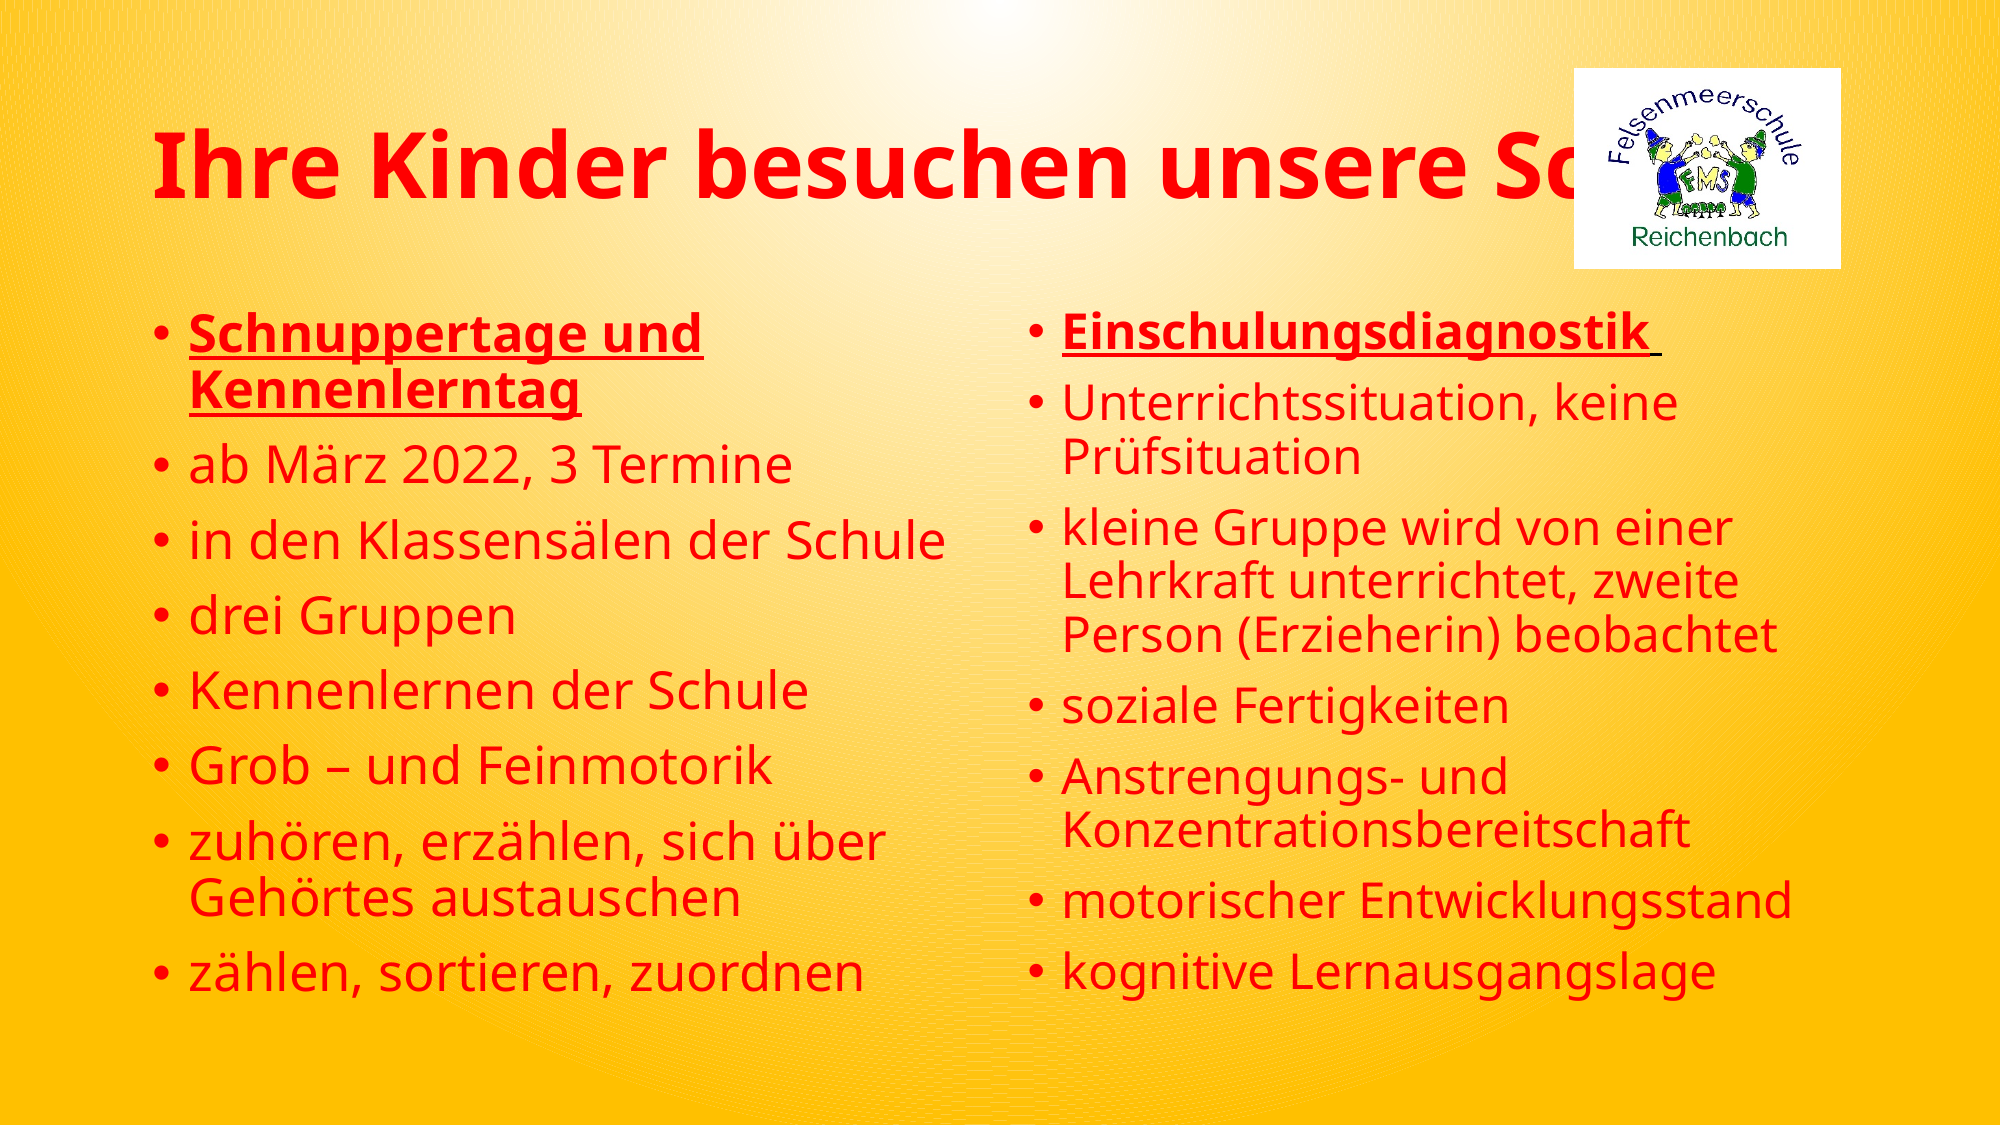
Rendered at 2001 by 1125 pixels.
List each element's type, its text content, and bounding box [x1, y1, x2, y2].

list Einschulungsdiagnostik Unterrichtssituation, keine Prüfsituation kleine Gruppe wird von einer Lehrkraft unterrichtet, zweite Person (Erzieherin) beobachtet soziale Fertigkeiten Anstrengungs- und Konzentrationsbereitschaft motorischer Entwicklungsstand kognitive Lernausgangslage [1012, 299, 1863, 1014]
title Ihre Kinder besuchen unsere Schule [137, 59, 1863, 278]
picture [1574, 68, 1841, 269]
list Schnuppertage und Kennenlerntag ab März 2022, 3 Termine in den Klassensälen der Schule drei Gruppen Kennenlernen der Schule Grob – und Feinmotorik zuhören, erzählen, sich über Gehörtes austauschen zählen, sortieren, zuordnen [137, 299, 988, 1014]
